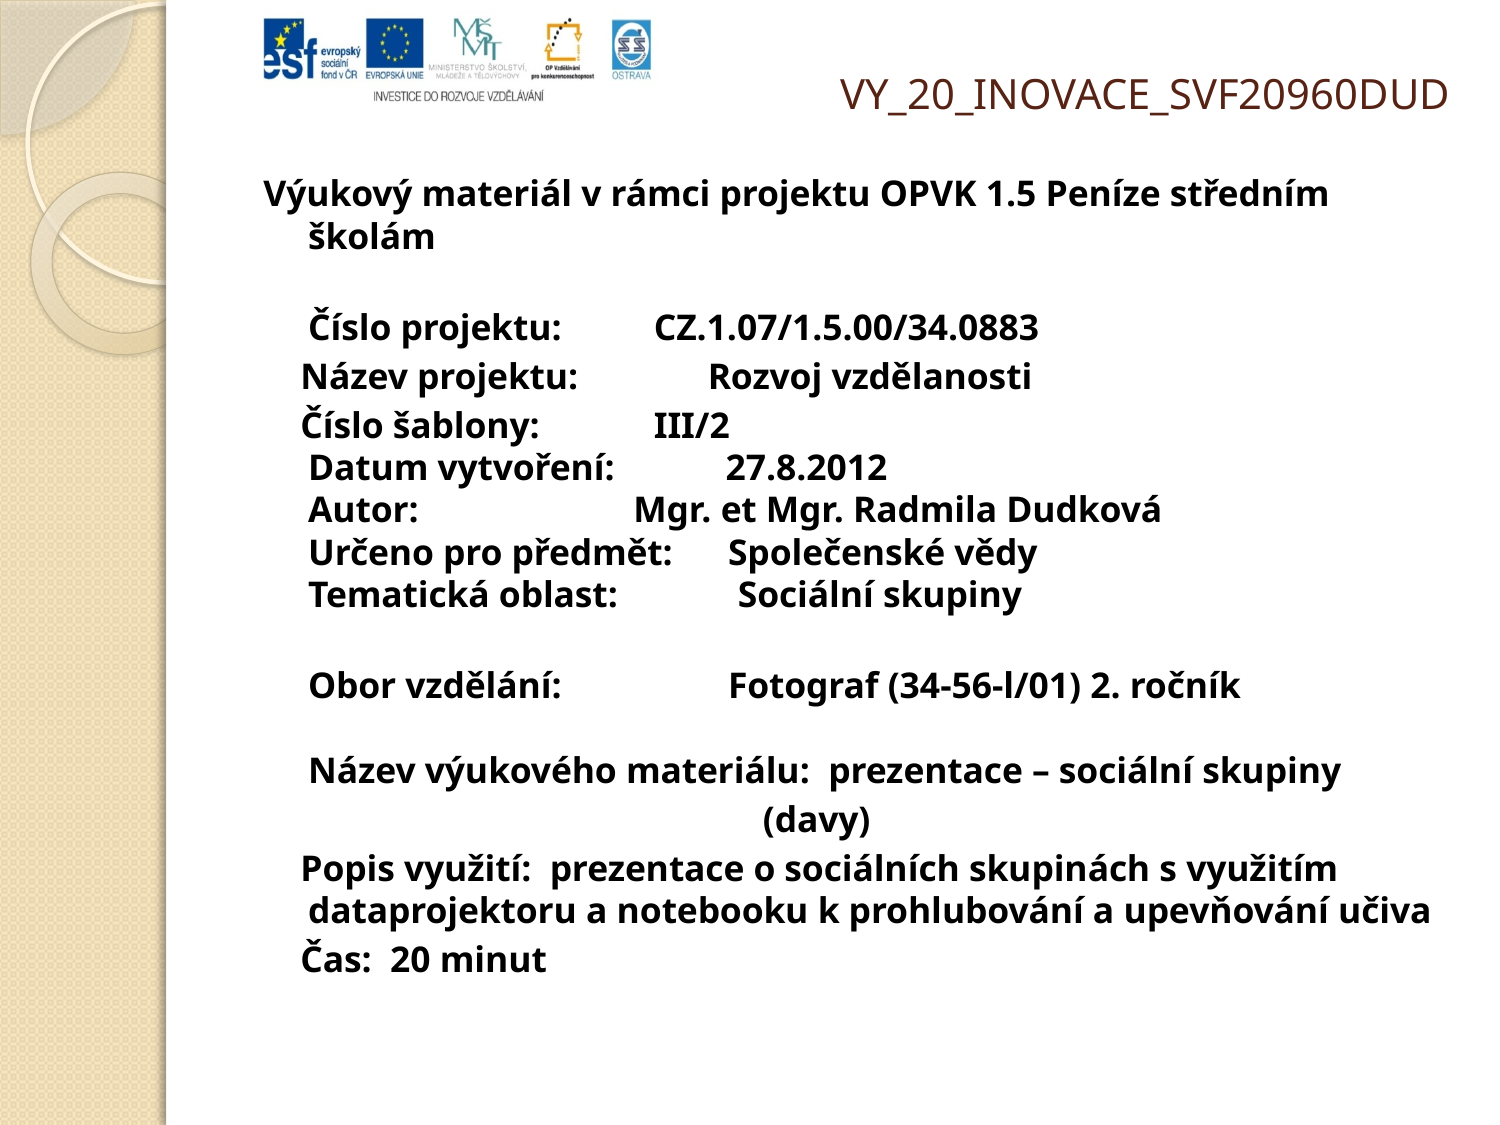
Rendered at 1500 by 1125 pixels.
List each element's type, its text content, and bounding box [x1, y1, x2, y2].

picture [245, 0, 669, 116]
title VY_20_INOVACE_SVF20960DUD [235, 45, 1466, 141]
list Výukový materiál v rámci projektu OPVK 1.5 Peníze středním školám Číslo projektu: CZ.1.07/1.5.00/34.0883 Název projektu: Rozvoj vzdělanosti Číslo šablony: III/2 Datum vytvoření: 27.8.2012 Autor: Mgr. et Mgr. Radmila Dudková Určeno pro předmět: Společenské vědy Tematická oblast: Sociální skupiny Obor vzdělání: Fotograf (34-56-l/01) 2. ročník Název výukového materiálu: prezentace – sociální skupiny (davy) Popis využití: prezentace o sociálních skupinách s využitím dataprojektoru a notebooku k prohlubování a upevňování učiva Čas: 20 minut [235, 164, 1466, 1025]
